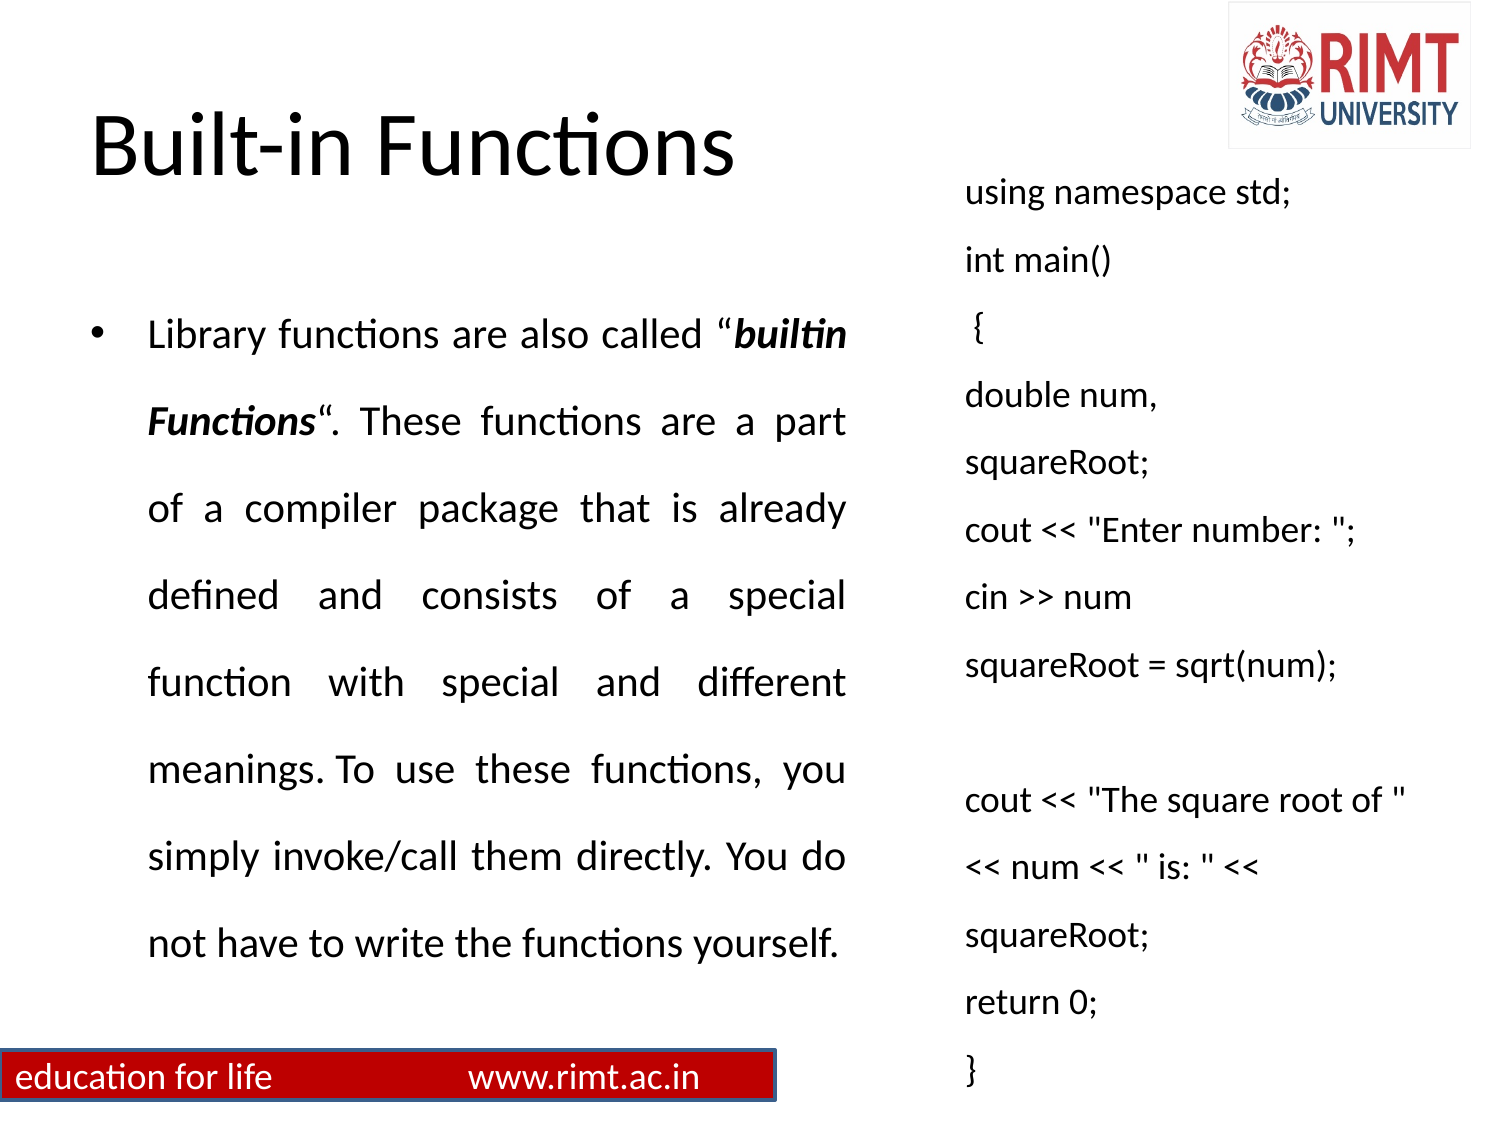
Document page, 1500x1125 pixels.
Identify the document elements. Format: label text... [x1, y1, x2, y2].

title Built-in Functions [75, 45, 1100, 233]
list Library functions are also called “builtin Functions“. These functions are a part of a compiler package that is already defined and consists of a special function with special and different meanings. To use these functions, you simply invoke/call them directly. You do not have to write the functions yourself. [75, 262, 863, 1005]
text_box education for life www.rimt.ac.in [0, 1048, 777, 1102]
text_box using namespace std; int main() { double num, squareRoot; cout << "Enter number: "; cin >> num squareRoot = sqrt(num); cout << "The square root of " << num << " is: " << squareRoot; return 0; } [950, 137, 1425, 1098]
picture [1227, 1, 1471, 149]
